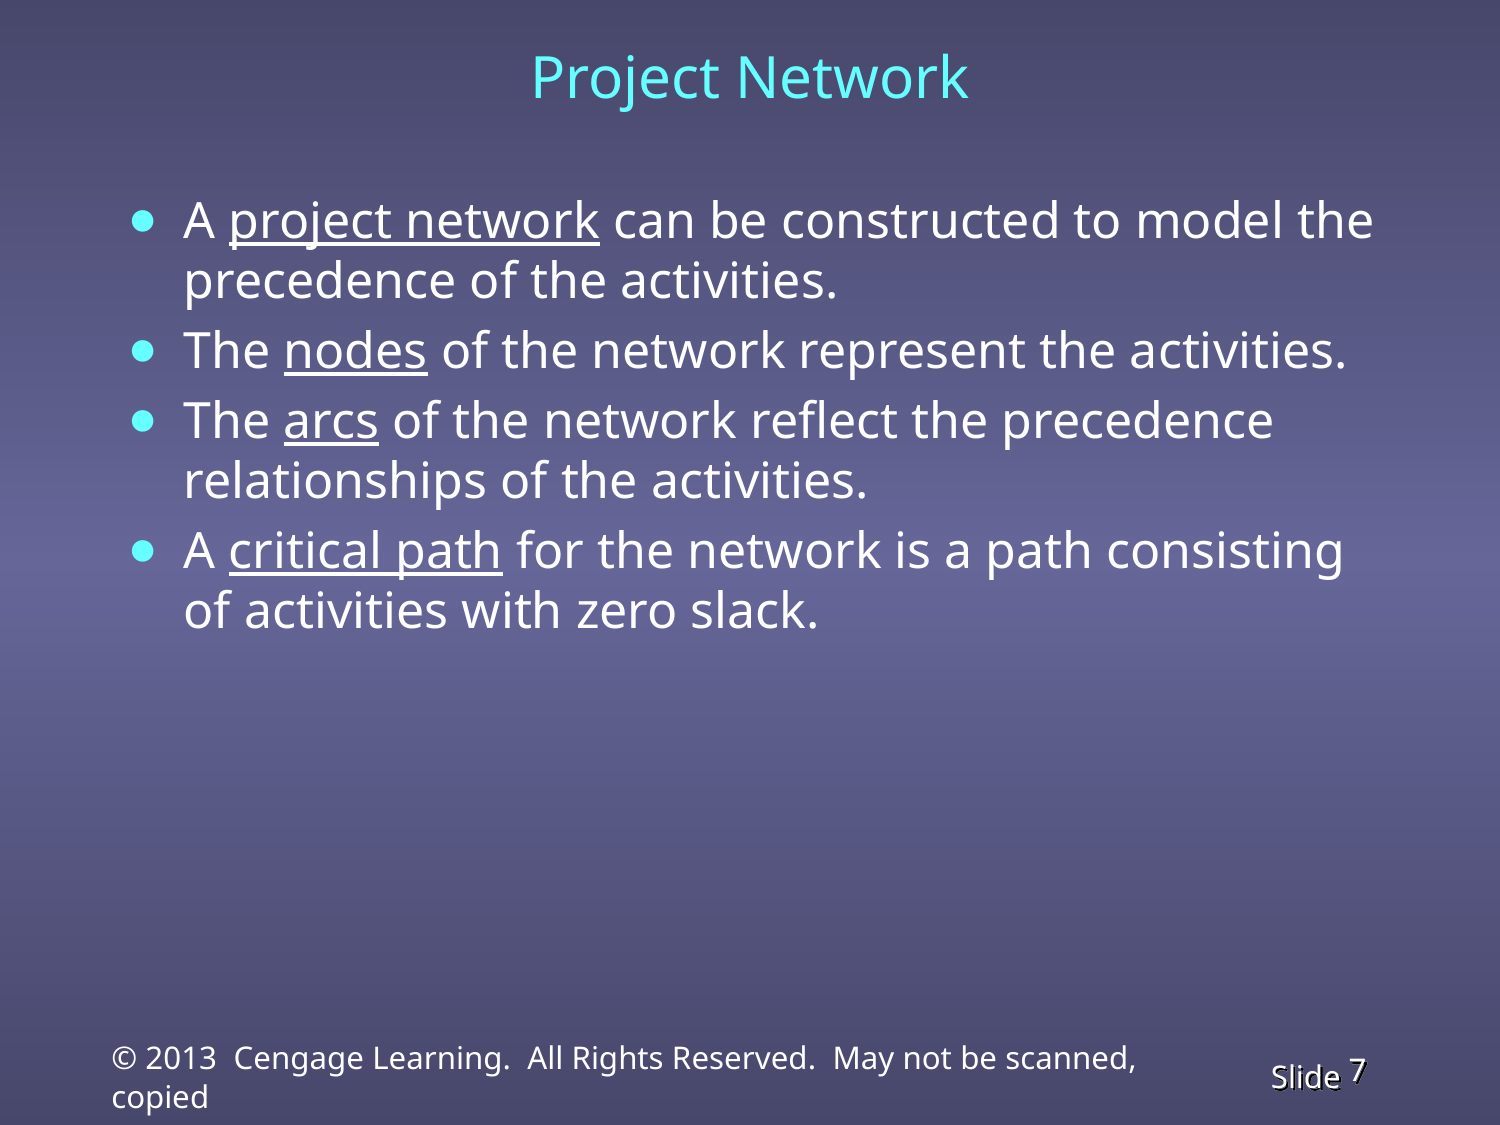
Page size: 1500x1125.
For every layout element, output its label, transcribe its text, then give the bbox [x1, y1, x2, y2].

title Project Network [112, 8, 1388, 143]
list A project network can be constructed to model the precedence of the activities. The nodes of the network represent the activities. The arcs of the network reflect the precedence relationships of the activities. A critical path for the network is a path consisting of activities with zero slack. [112, 181, 1407, 670]
